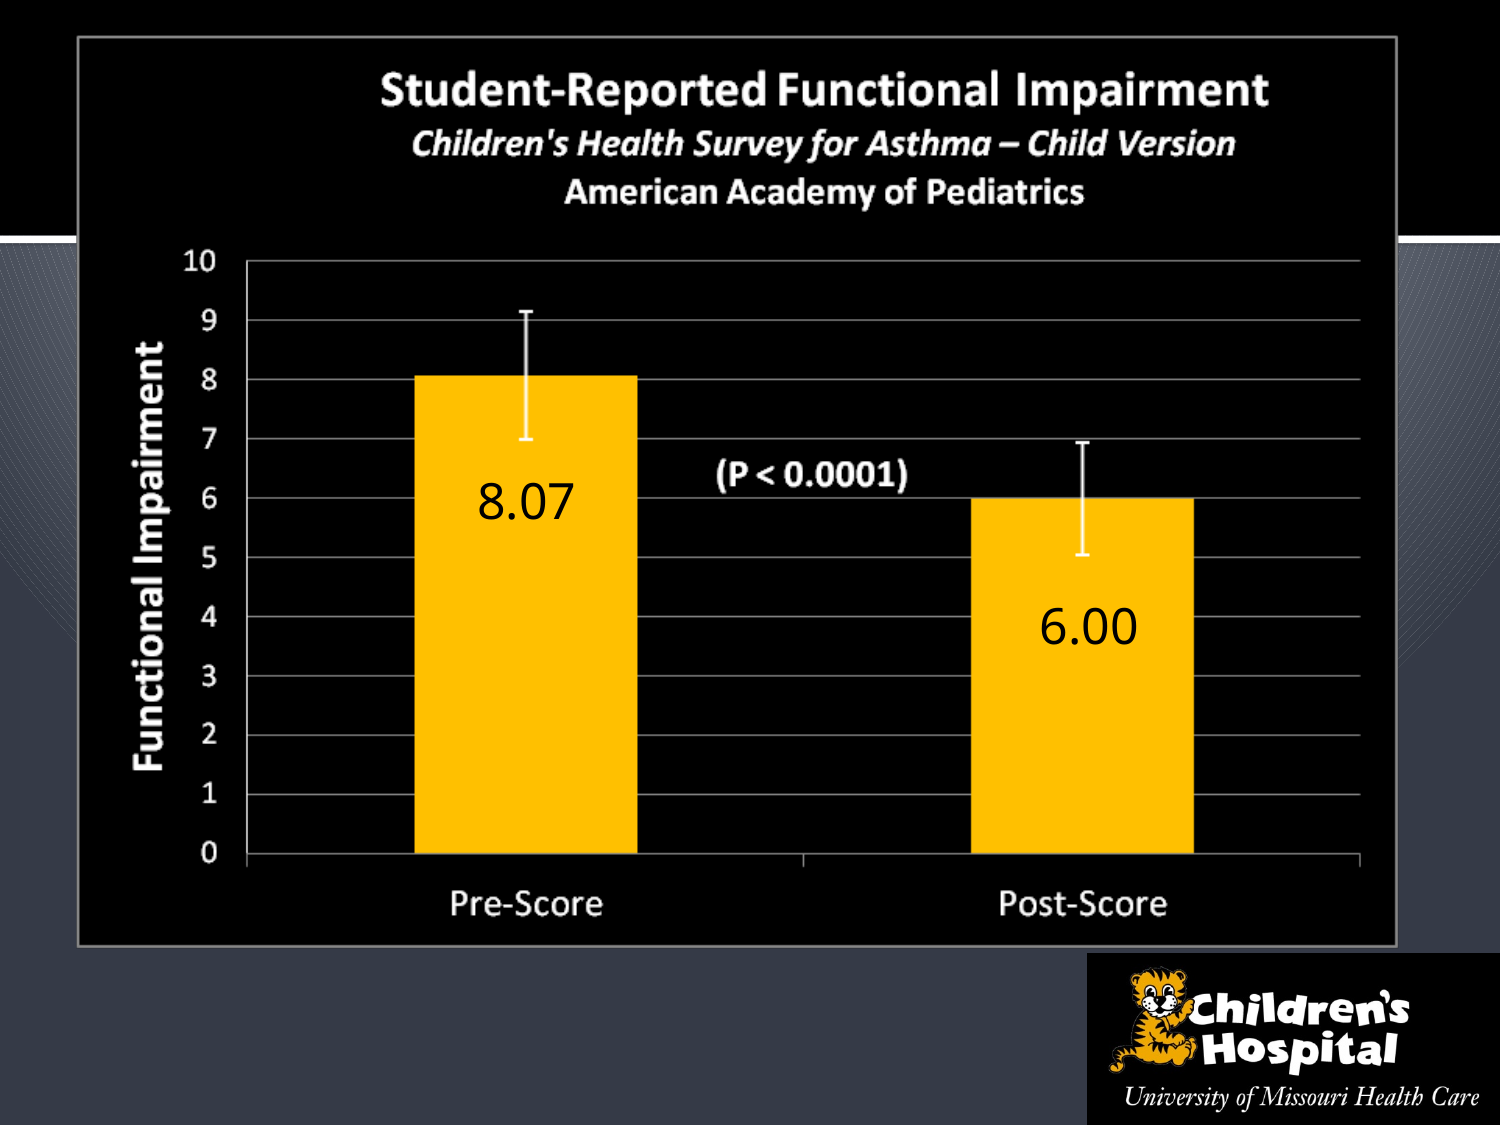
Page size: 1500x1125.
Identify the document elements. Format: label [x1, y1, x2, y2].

picture [1087, 953, 1500, 1125]
picture [74, 34, 1400, 950]
